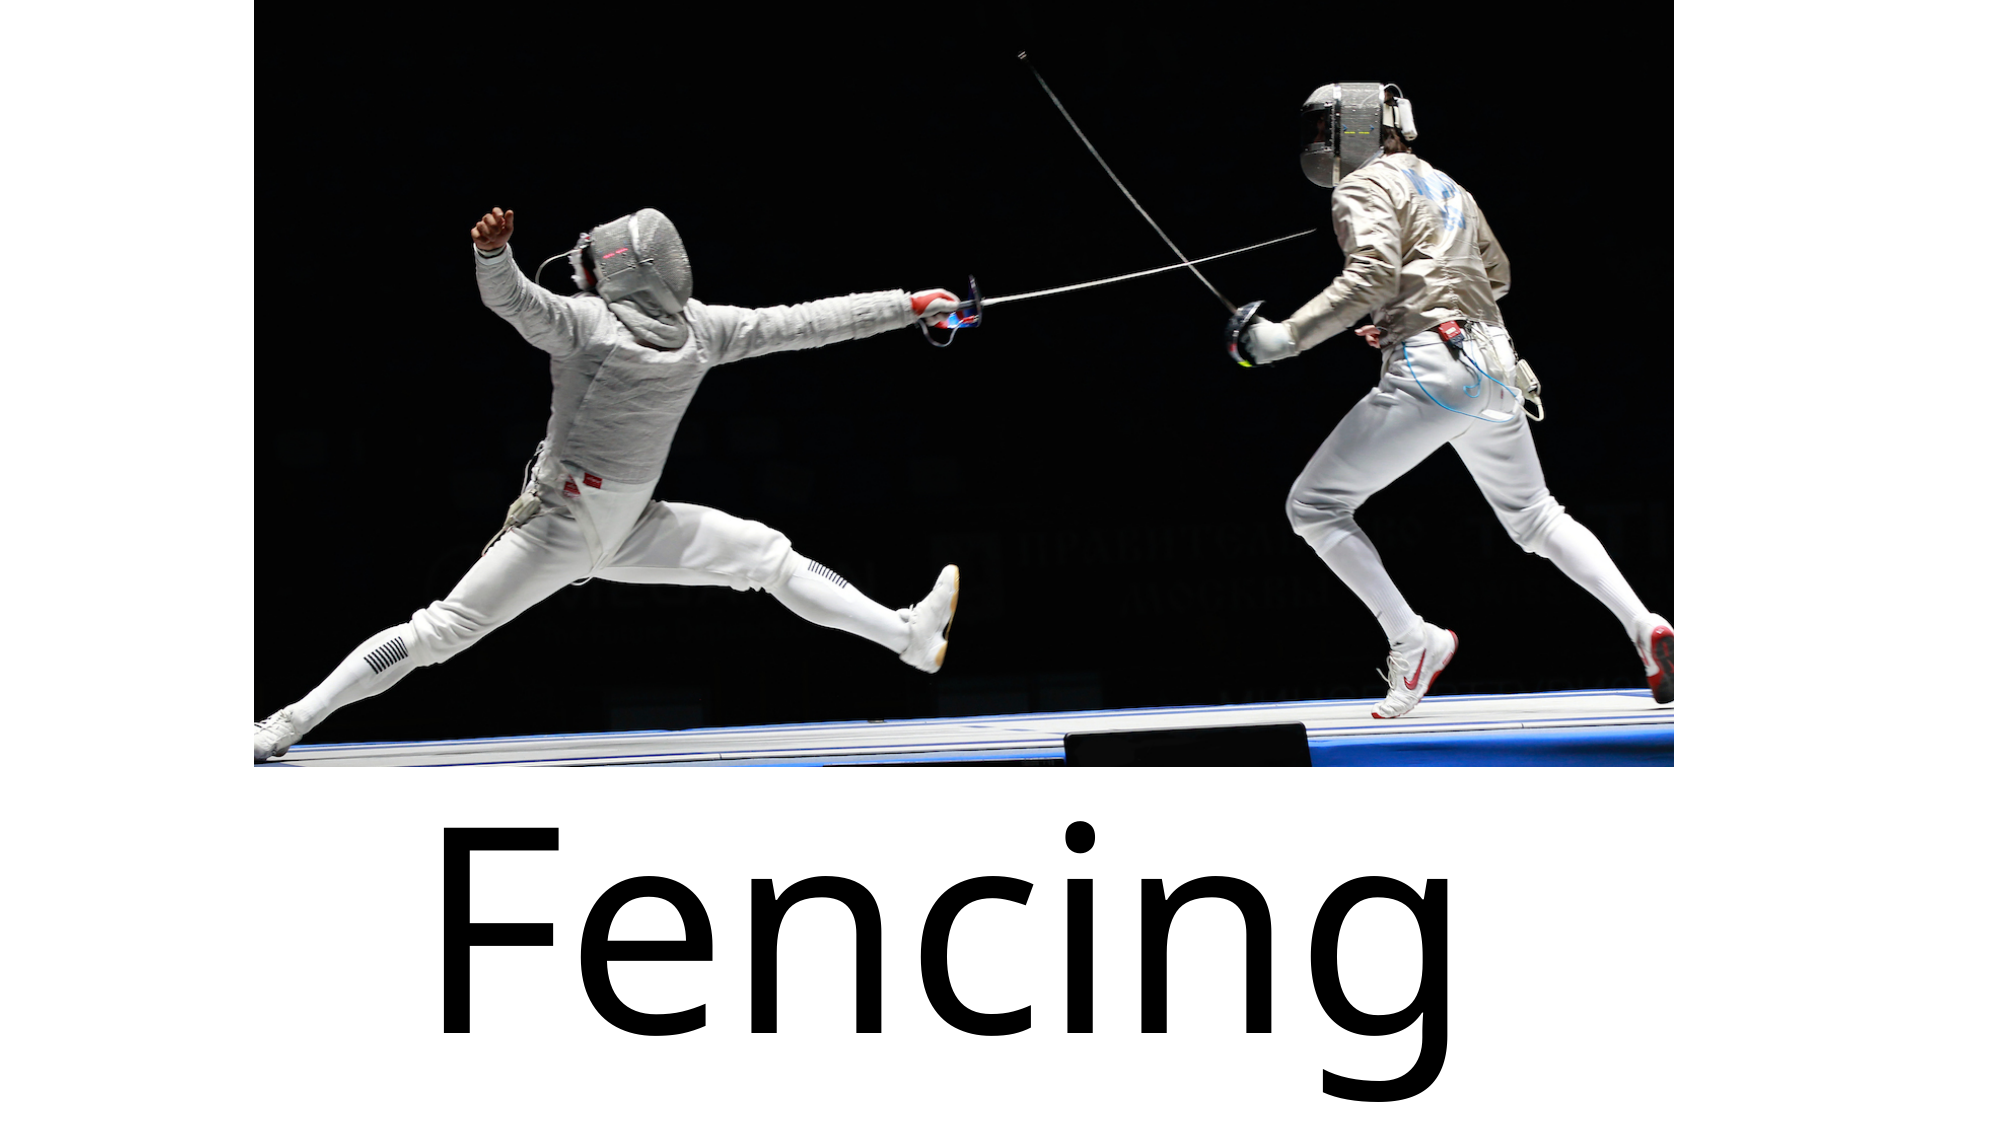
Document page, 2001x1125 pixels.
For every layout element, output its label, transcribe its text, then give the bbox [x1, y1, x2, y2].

title Fencing [401, 832, 2000, 1050]
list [254, 0, 1674, 767]
